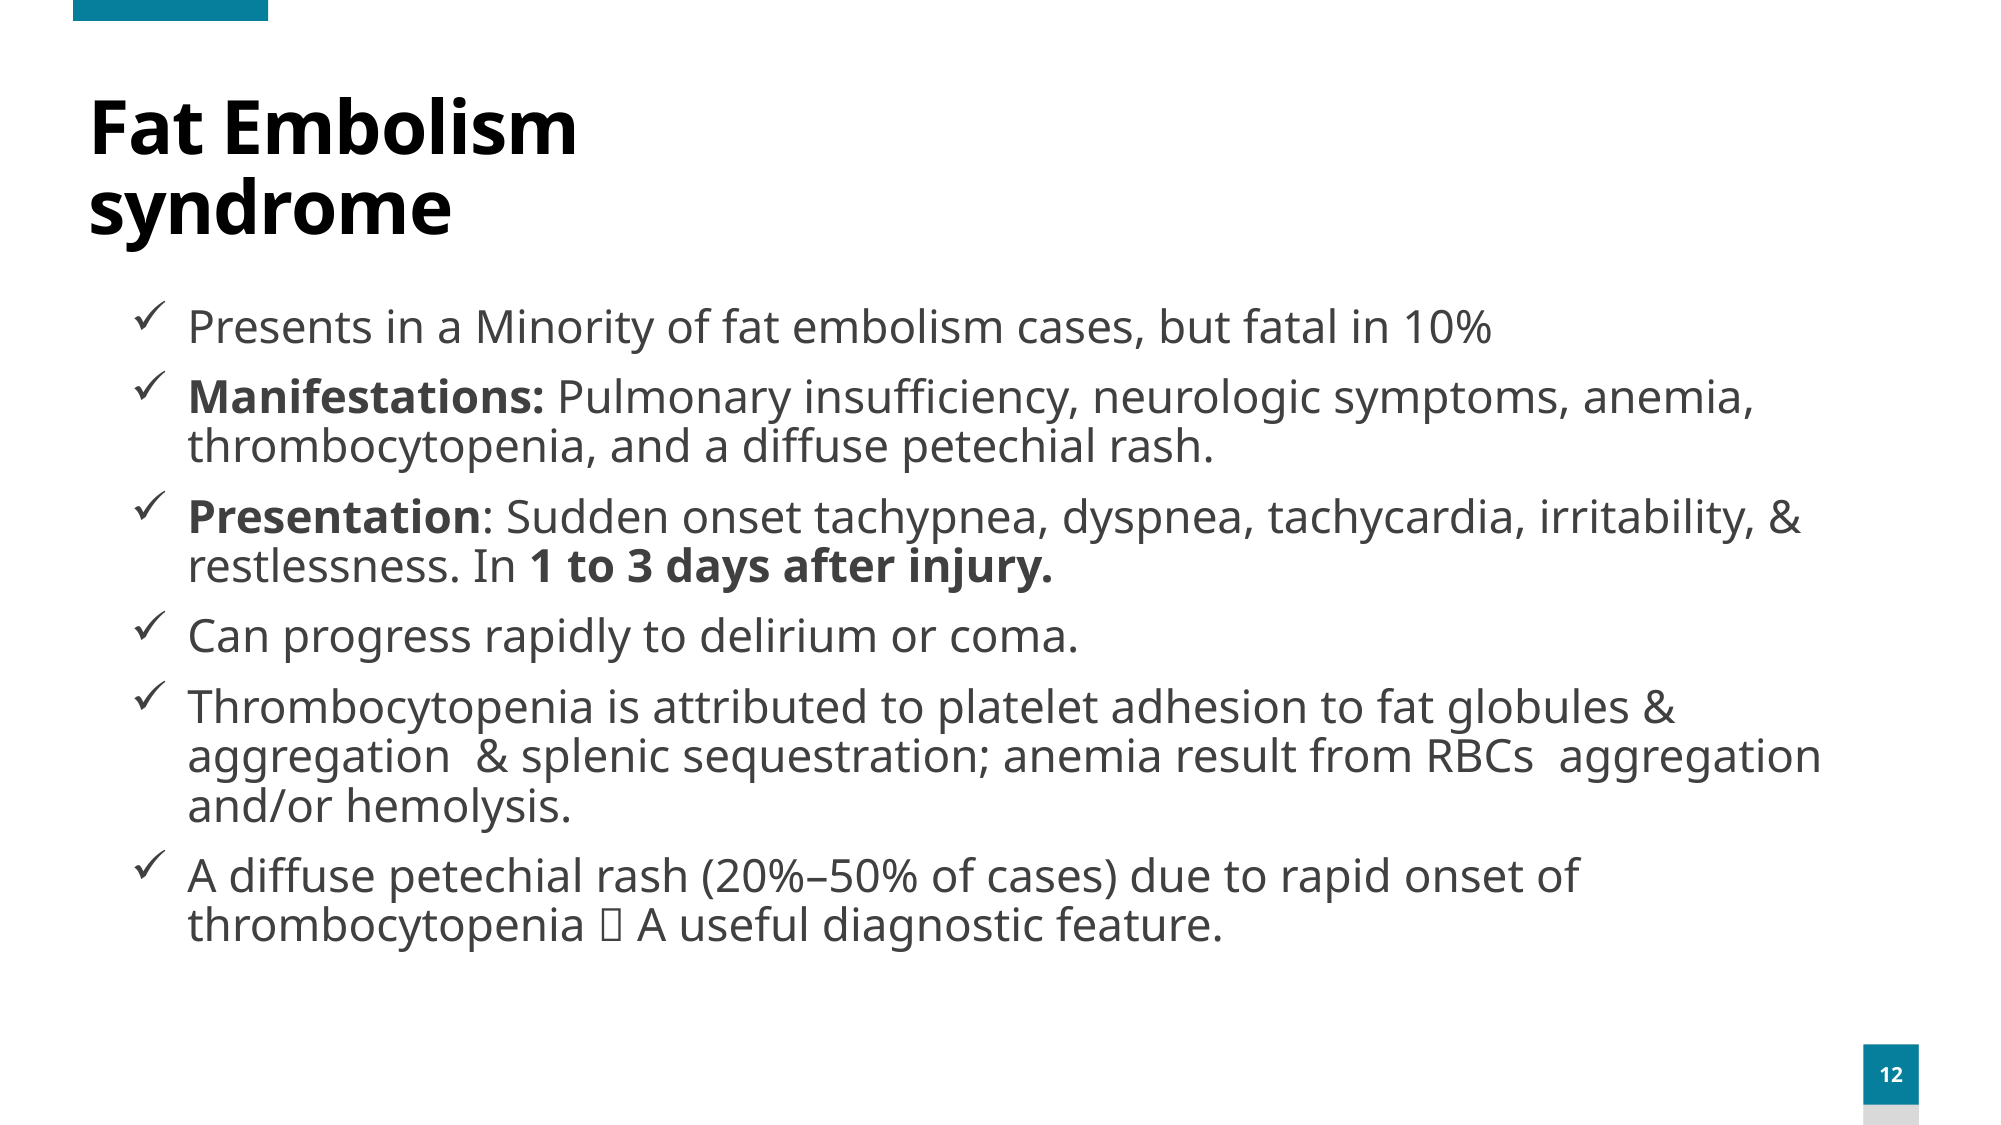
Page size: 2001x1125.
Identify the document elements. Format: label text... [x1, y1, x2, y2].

list Presents in a Minority of fat embolism cases, but fatal in 10% Manifestations: Pulmonary insufficiency, neurologic symptoms, anemia, thrombocytopenia, and a diffuse petechial rash. Presentation: Sudden onset tachypnea, dyspnea, tachycardia, irritability, & restlessness. In 1 to 3 days after injury. Can progress rapidly to delirium or coma. Thrombocytopenia is attributed to platelet adhesion to fat globules & aggregation & splenic sequestration; anemia result from RBCs aggregation and/or hemolysis. A diffuse petechial rash (20%–50% of cases) due to rapid onset of thrombocytopenia  A useful diagnostic feature. [115, 296, 1864, 957]
text_box 12 [1863, 1044, 1919, 1105]
text_box [1863, 1044, 1920, 1125]
title Fat Embolism syndrome [73, 81, 950, 260]
